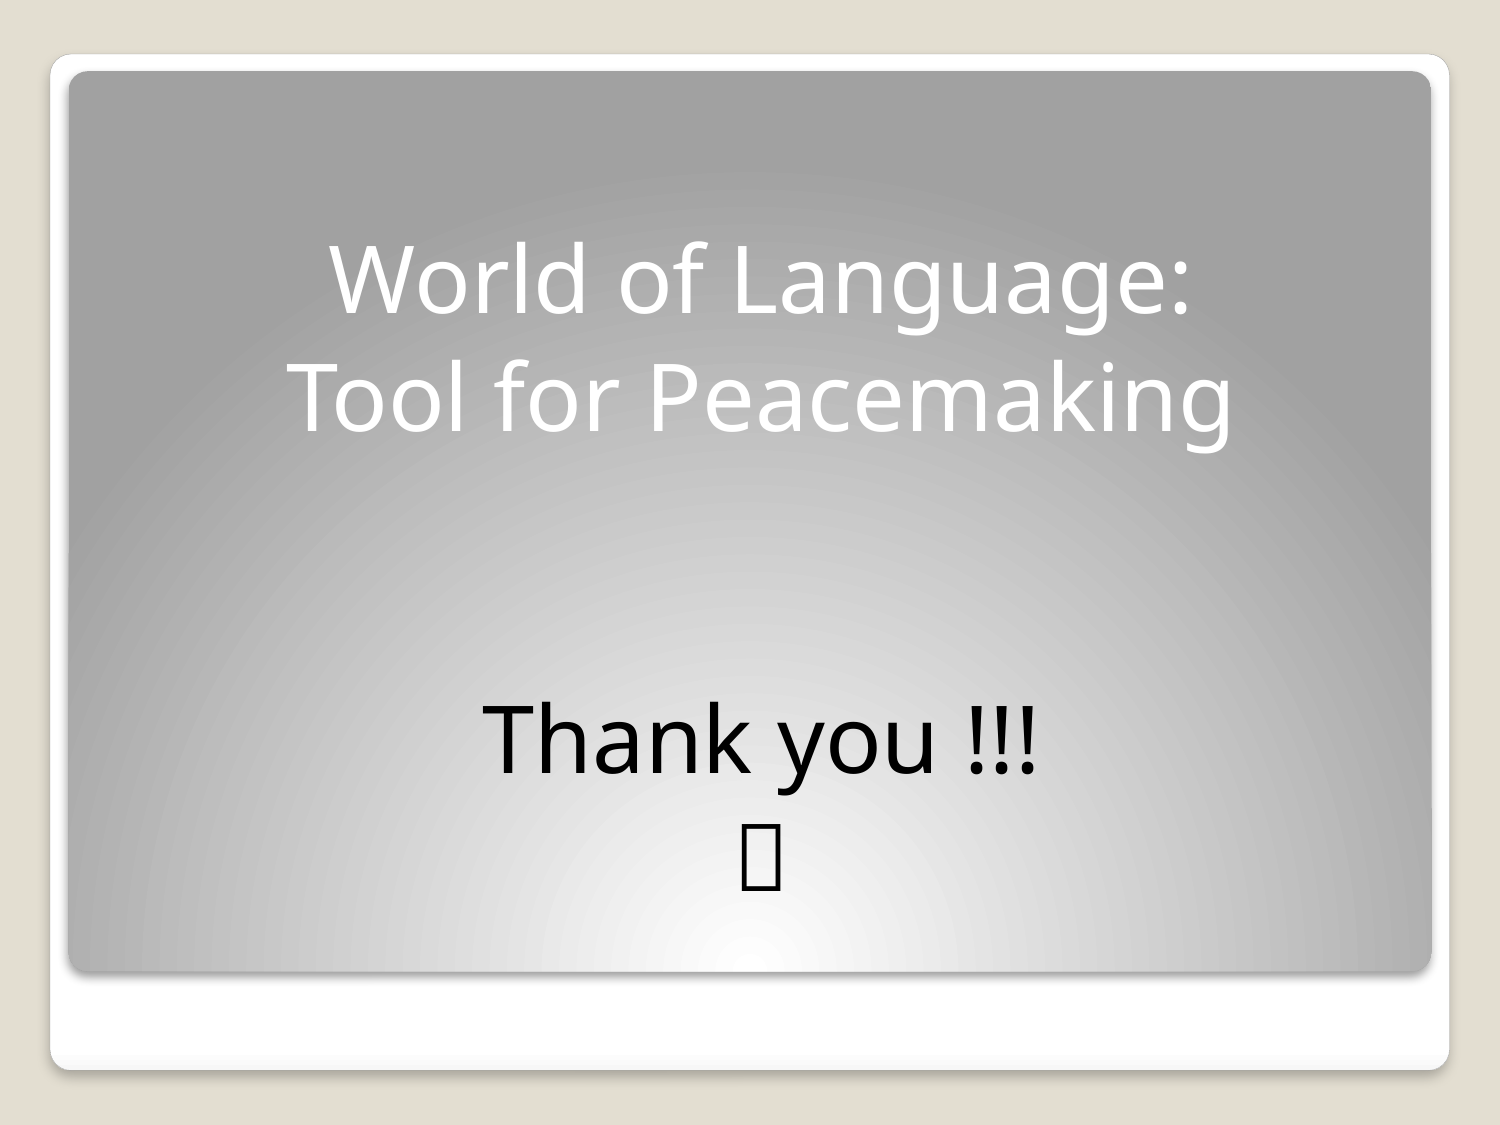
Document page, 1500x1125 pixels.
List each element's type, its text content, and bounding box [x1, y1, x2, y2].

list World of Language: Tool for Peacemaking Thank you !!!  [82, 86, 1425, 988]
